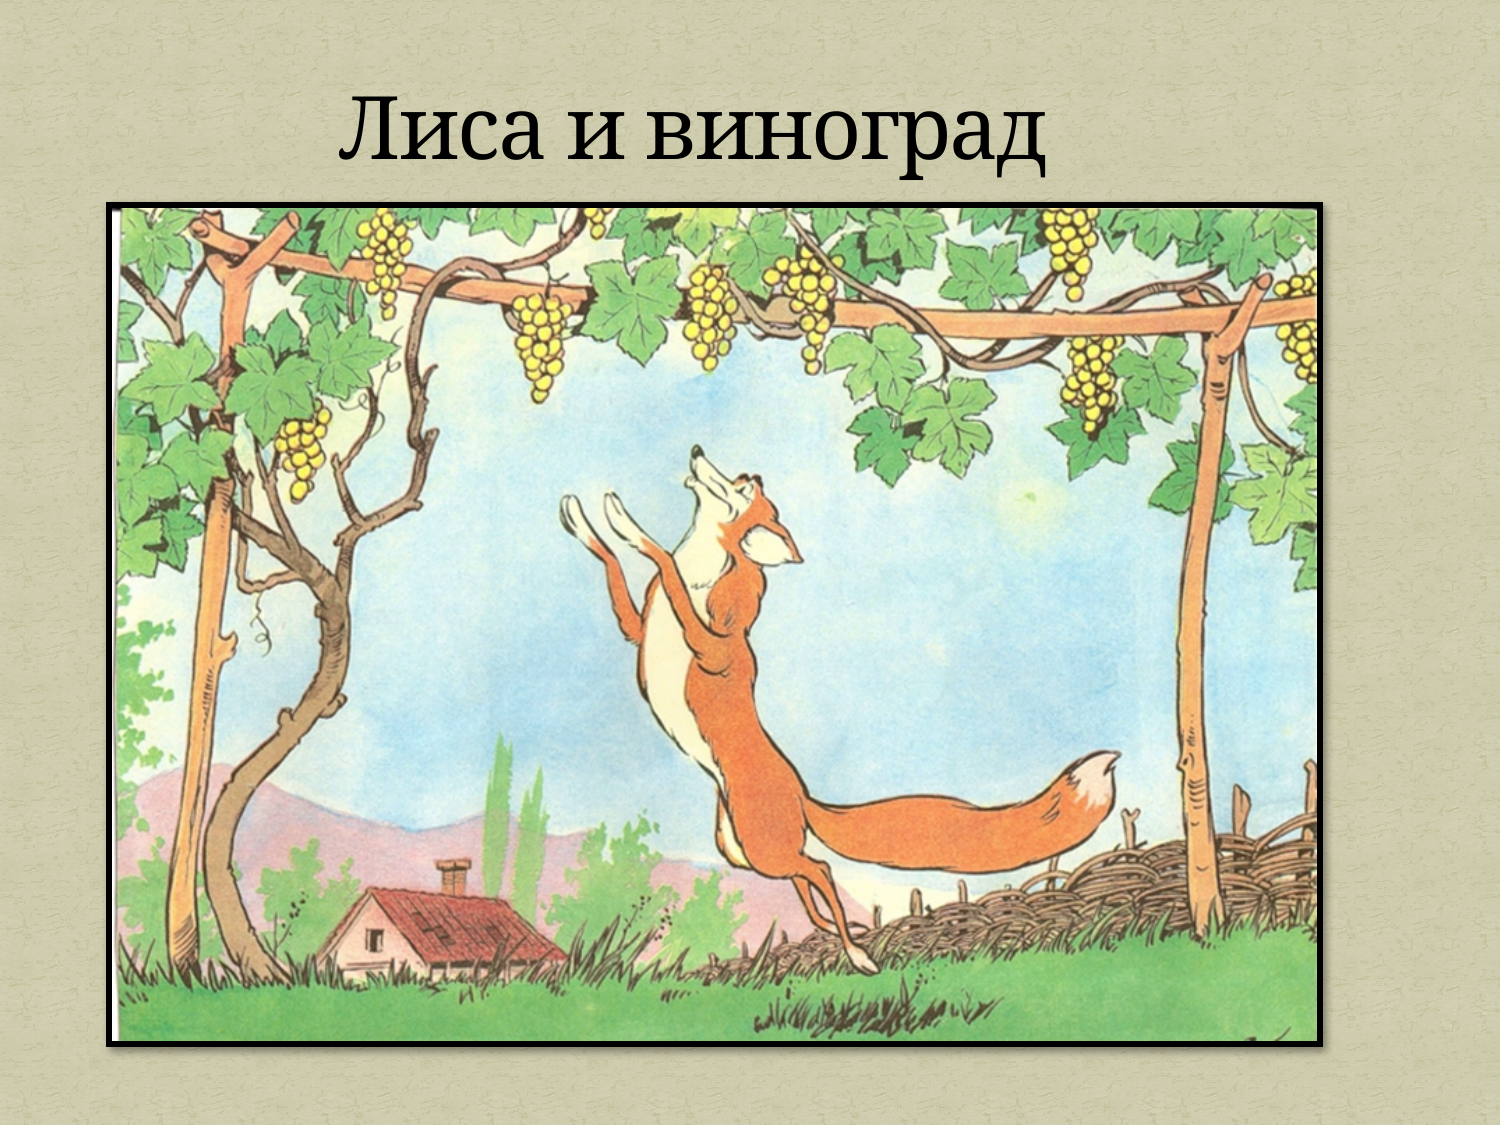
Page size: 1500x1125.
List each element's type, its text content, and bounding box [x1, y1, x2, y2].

title Лиса и виноград [74, 24, 1425, 185]
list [115, 210, 1315, 1039]
